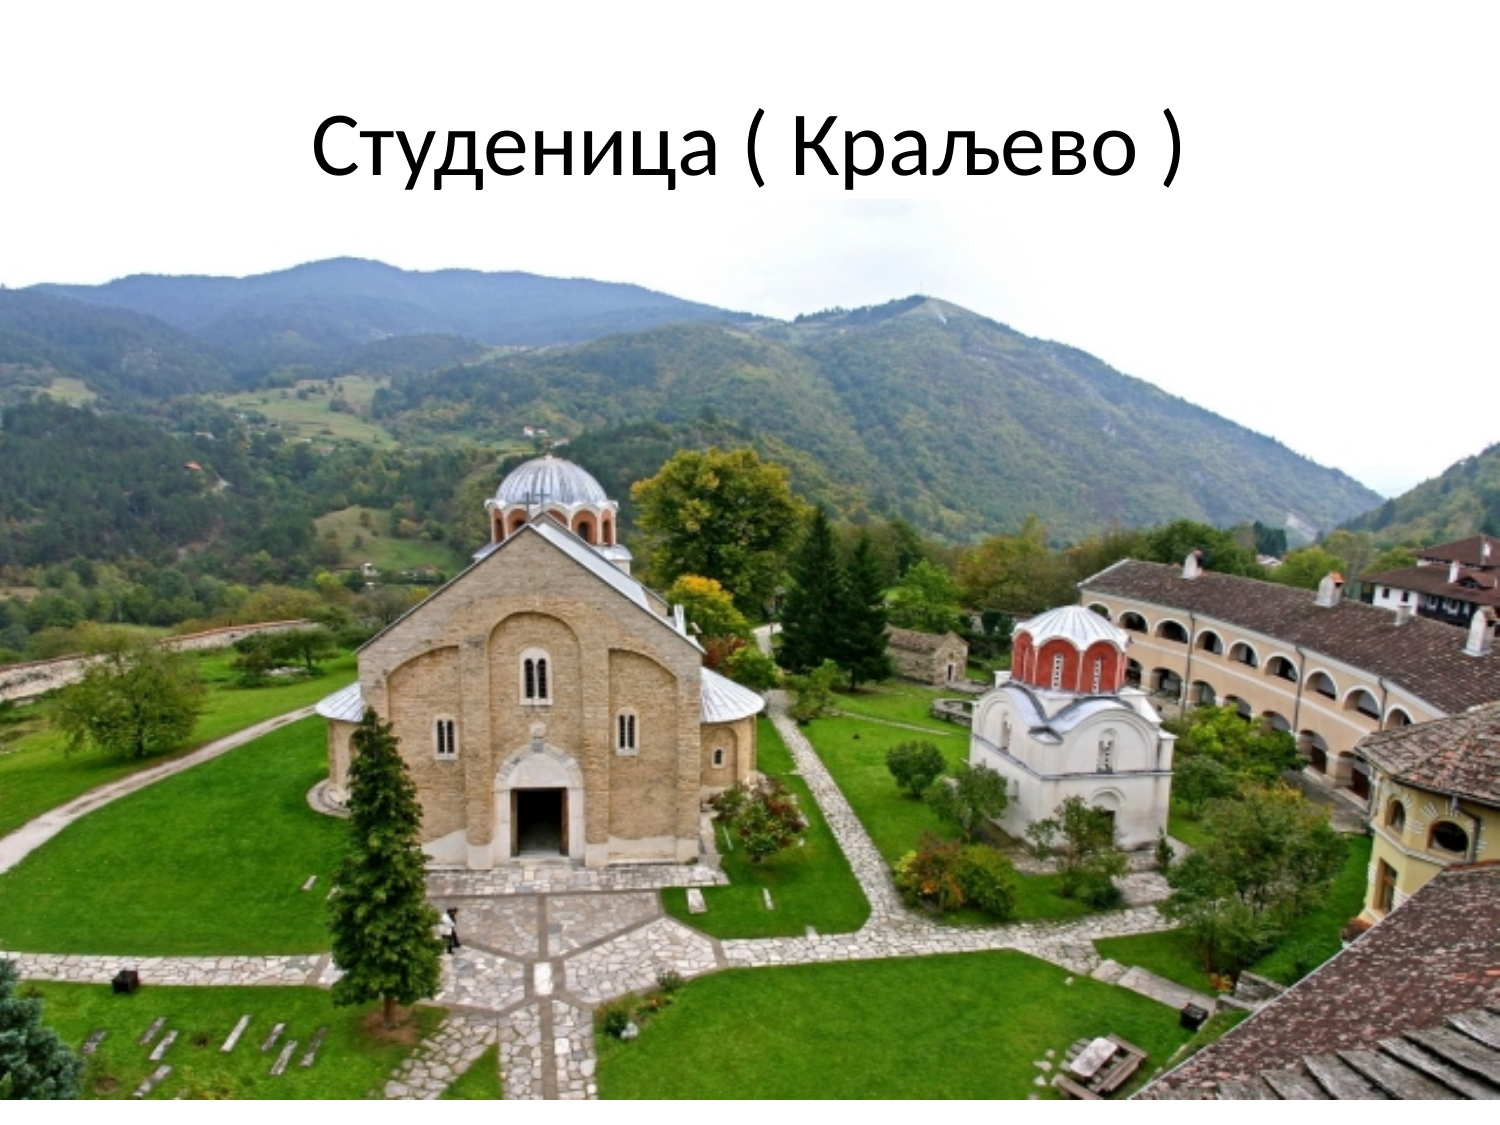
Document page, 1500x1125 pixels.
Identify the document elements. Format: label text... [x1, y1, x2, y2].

title Студеница ( Краљево ) [75, 45, 1425, 199]
picture [0, 199, 1500, 1101]
